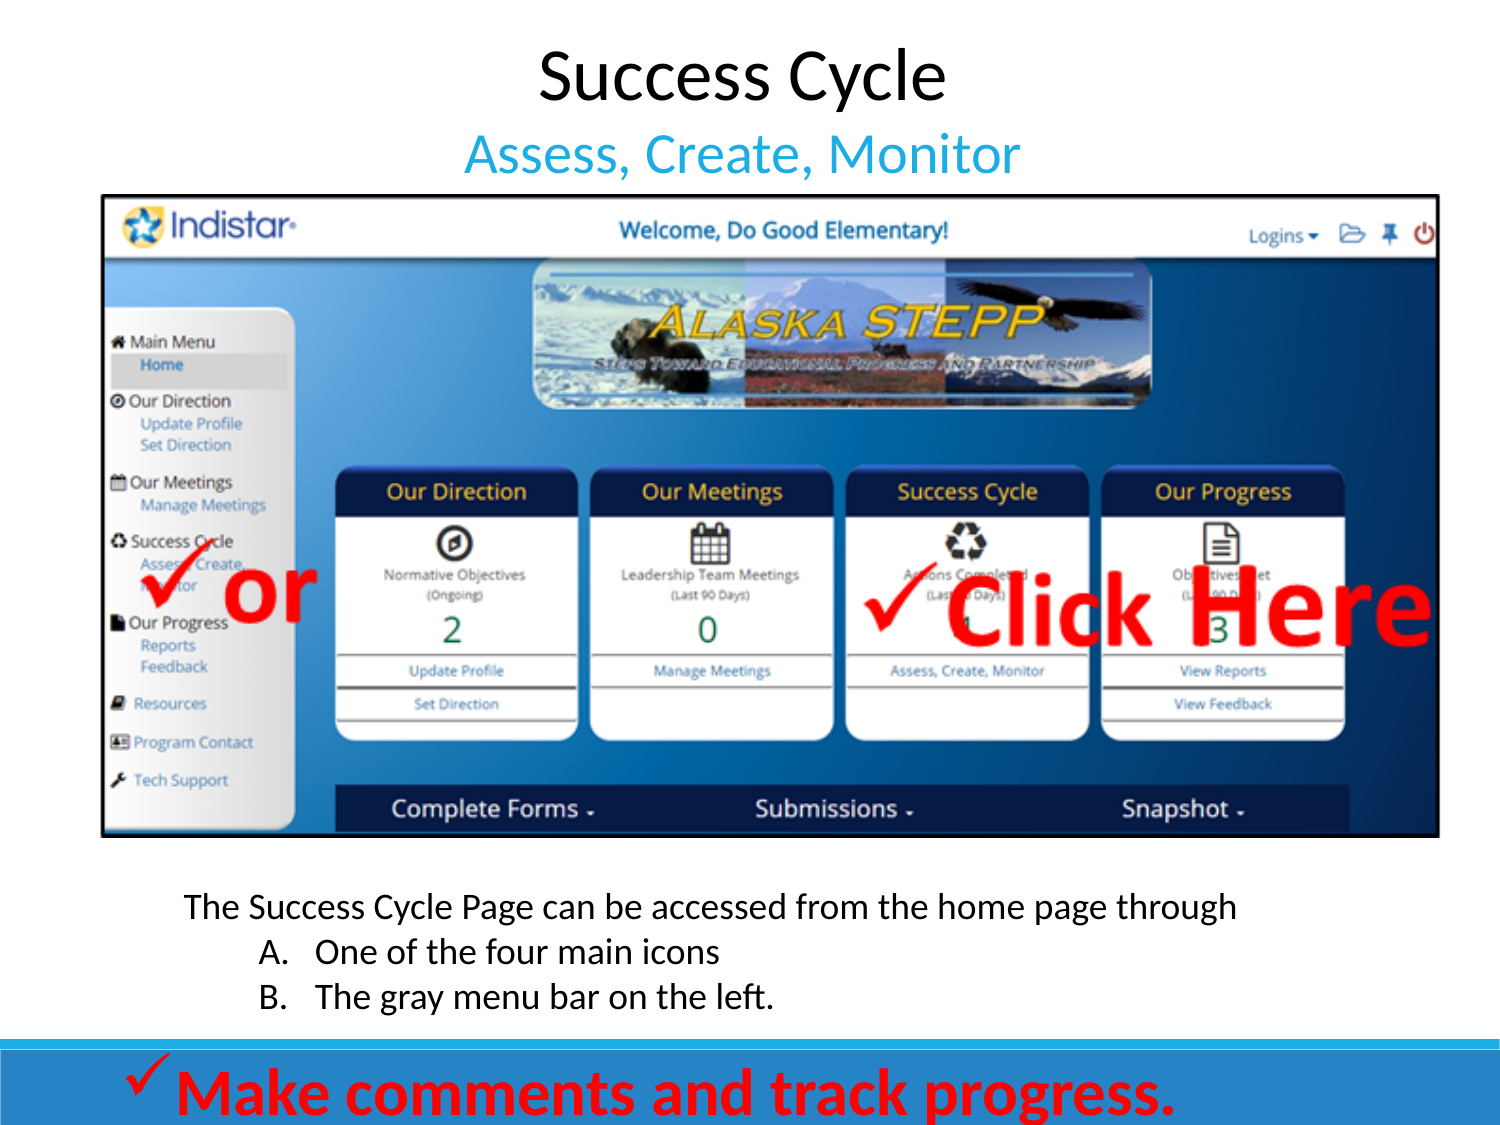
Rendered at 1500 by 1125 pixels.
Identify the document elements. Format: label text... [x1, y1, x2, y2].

picture [71, 194, 1500, 838]
text_box Success Cycle Assess, Create, Monitor [24, 18, 1462, 193]
text_box The Success Cycle Page can be accessed from the home page through One of the four main icons The gray menu bar on the left. [168, 874, 1263, 1025]
text_box Make comments and track progress. [105, 1041, 1355, 1125]
